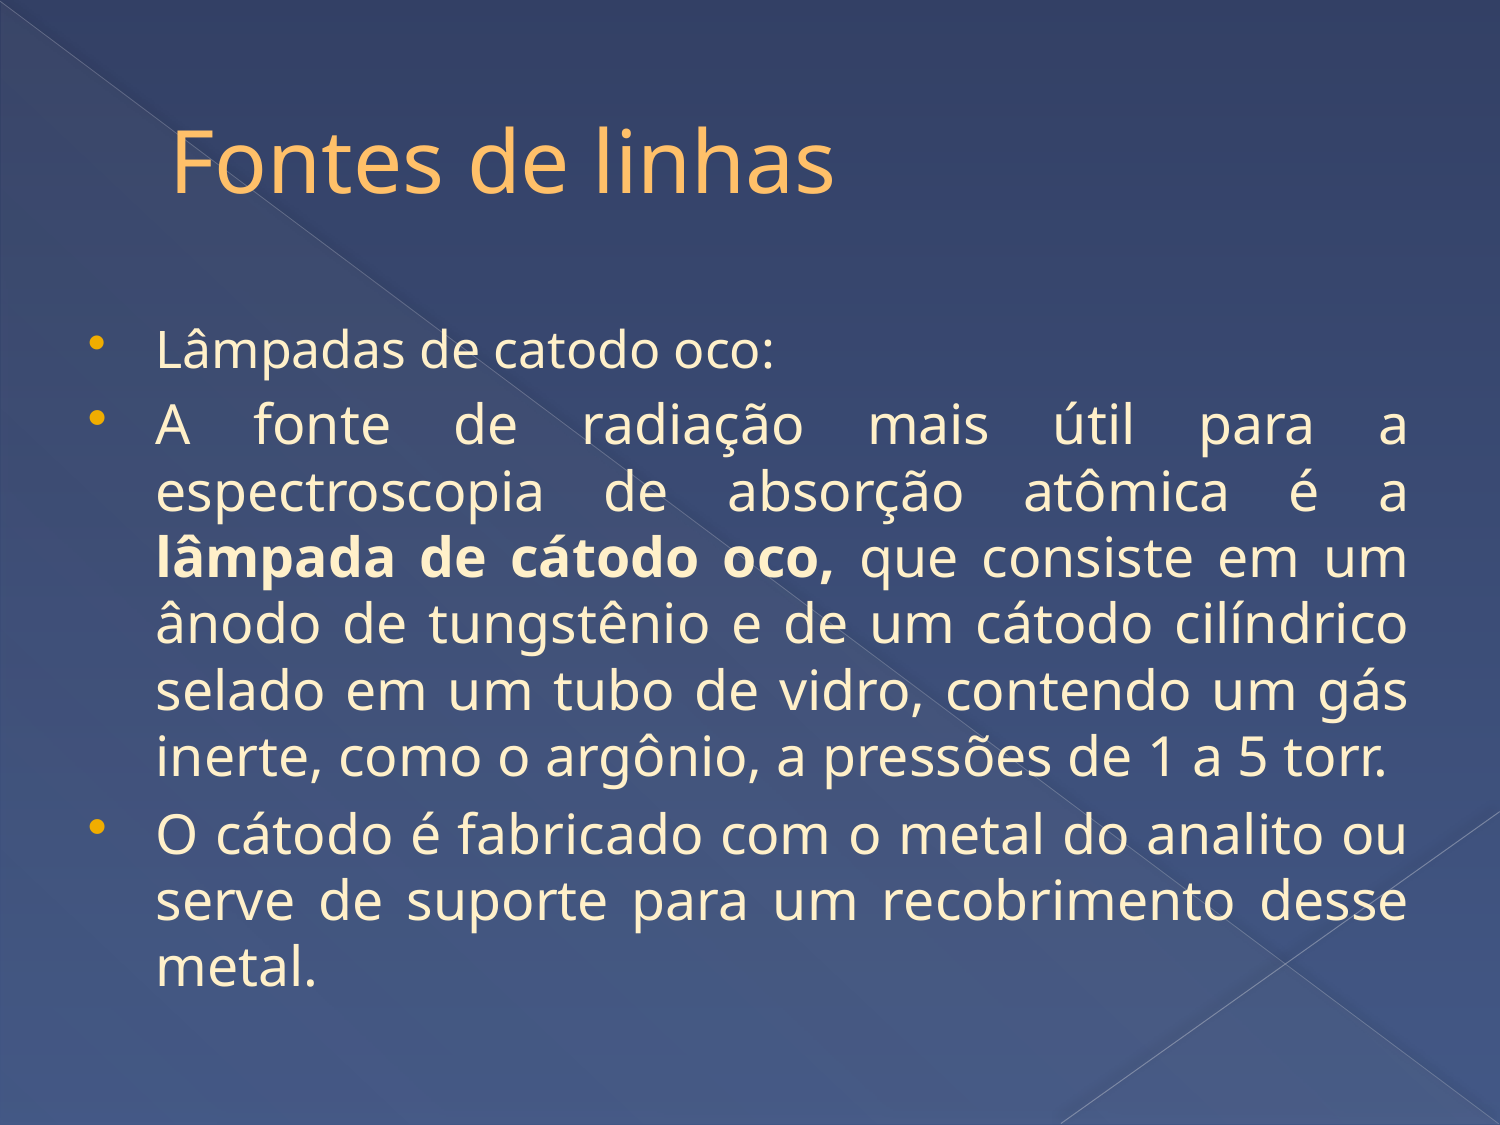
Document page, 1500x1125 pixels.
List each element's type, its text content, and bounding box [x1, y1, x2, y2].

list Lâmpadas de catodo oco: A fonte de radiação mais útil para a espectroscopia de absorção atômica é a lâmpada de cátodo oco, que consiste em um ânodo de tungstênio e de um cátodo cilíndrico selado em um tubo de vidro, contendo um gás inerte, como o argônio, a pressões de 1 a 5 torr. O cátodo é fabricado com o metal do analito ou serve de suporte para um recobrimento desse metal. [75, 308, 1425, 1059]
title Fontes de linhas [75, 43, 1425, 274]
